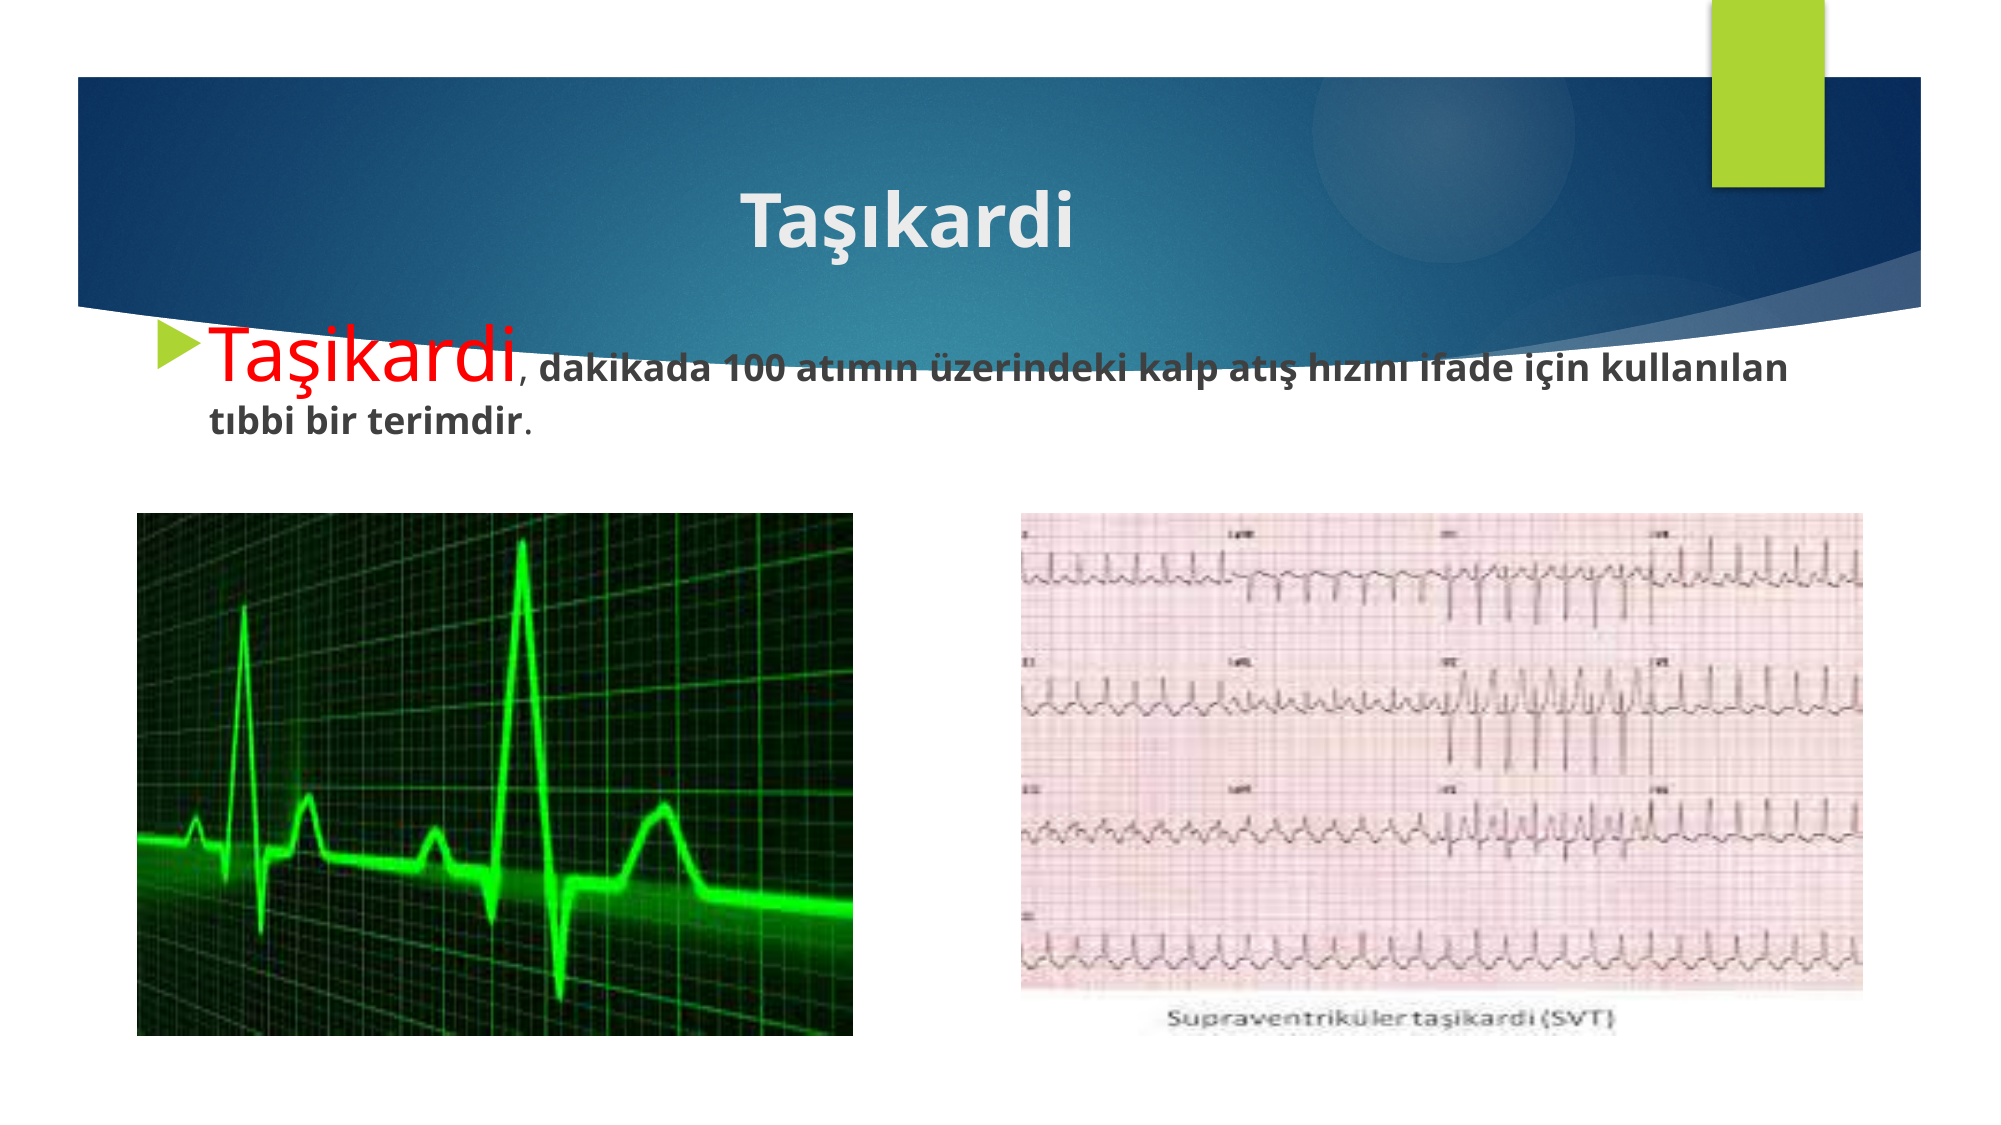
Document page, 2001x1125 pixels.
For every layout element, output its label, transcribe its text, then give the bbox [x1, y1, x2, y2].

picture [137, 513, 854, 1036]
picture [1020, 513, 1863, 1036]
list Taşikardi, dakikada 100 atımın üzerindeki kalp atış hızını ifade için kullanılan tıbbi bir terimdir. [137, 299, 1863, 1036]
title Taşıkardi [189, 159, 1627, 276]
